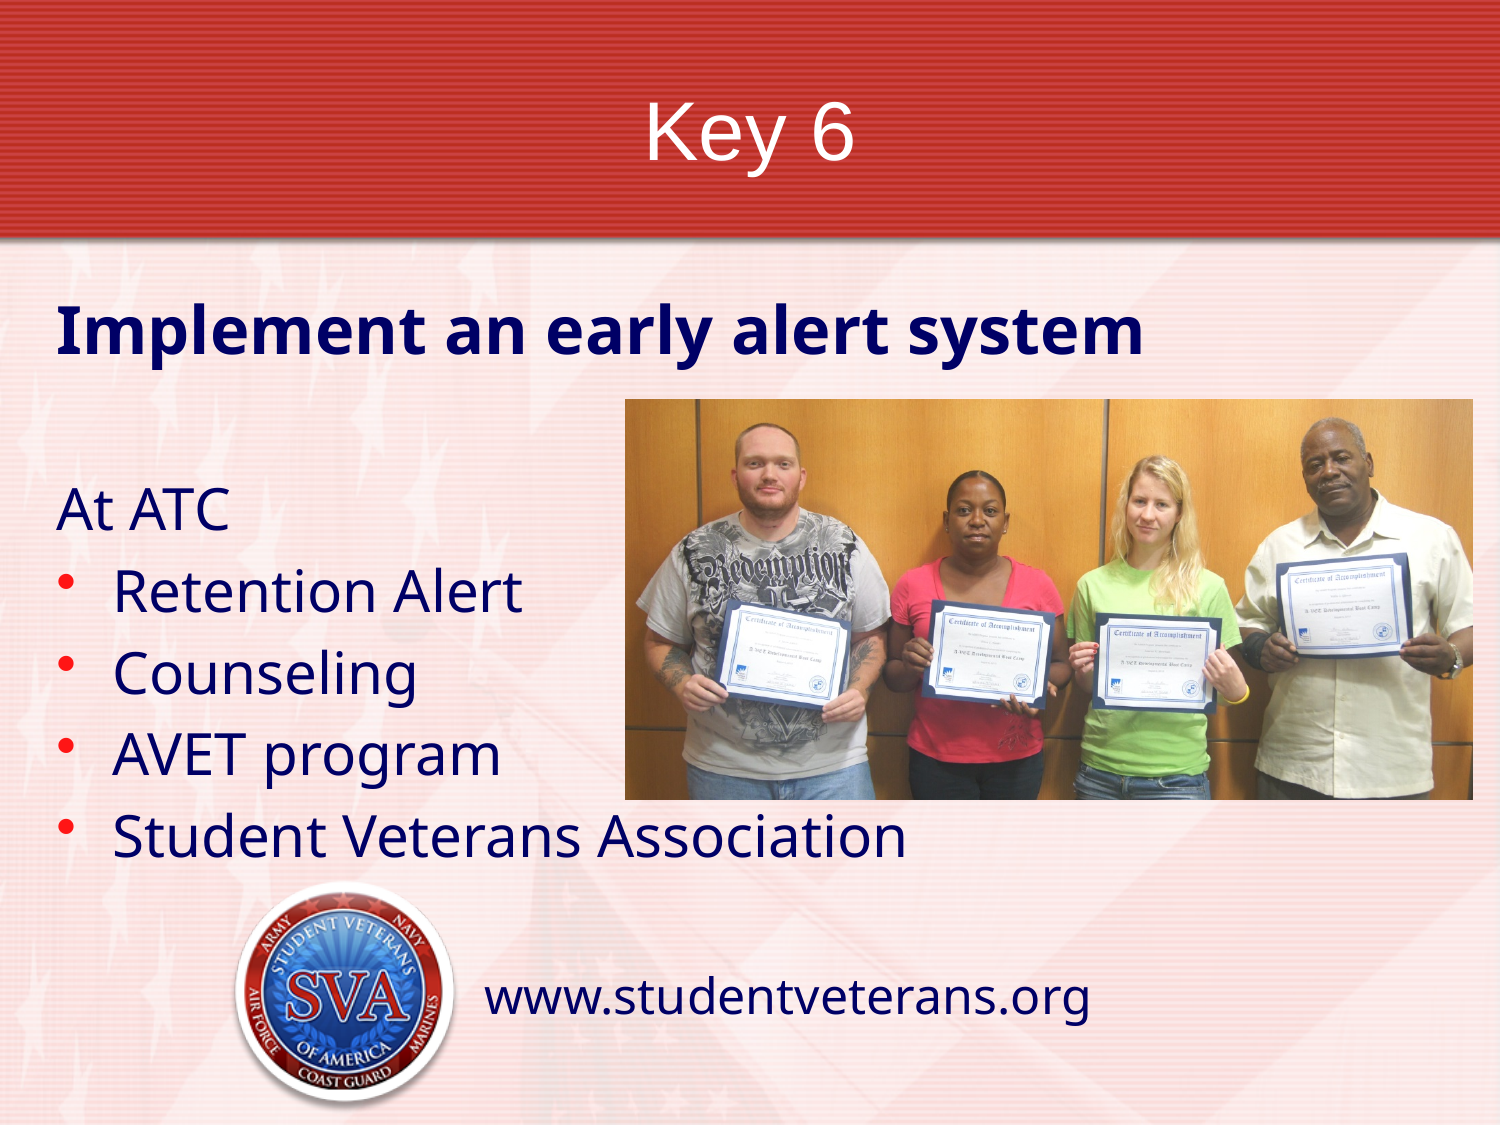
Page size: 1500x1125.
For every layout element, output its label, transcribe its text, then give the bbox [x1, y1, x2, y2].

title Key 6 [41, 42, 1459, 186]
list Implement an early alert system At ATC Retention Alert Counseling AVET program Student Veterans Association [41, 279, 1459, 1094]
text_box www.studentveterans.org [470, 957, 1255, 1032]
picture [0, 0, 1500, 1125]
